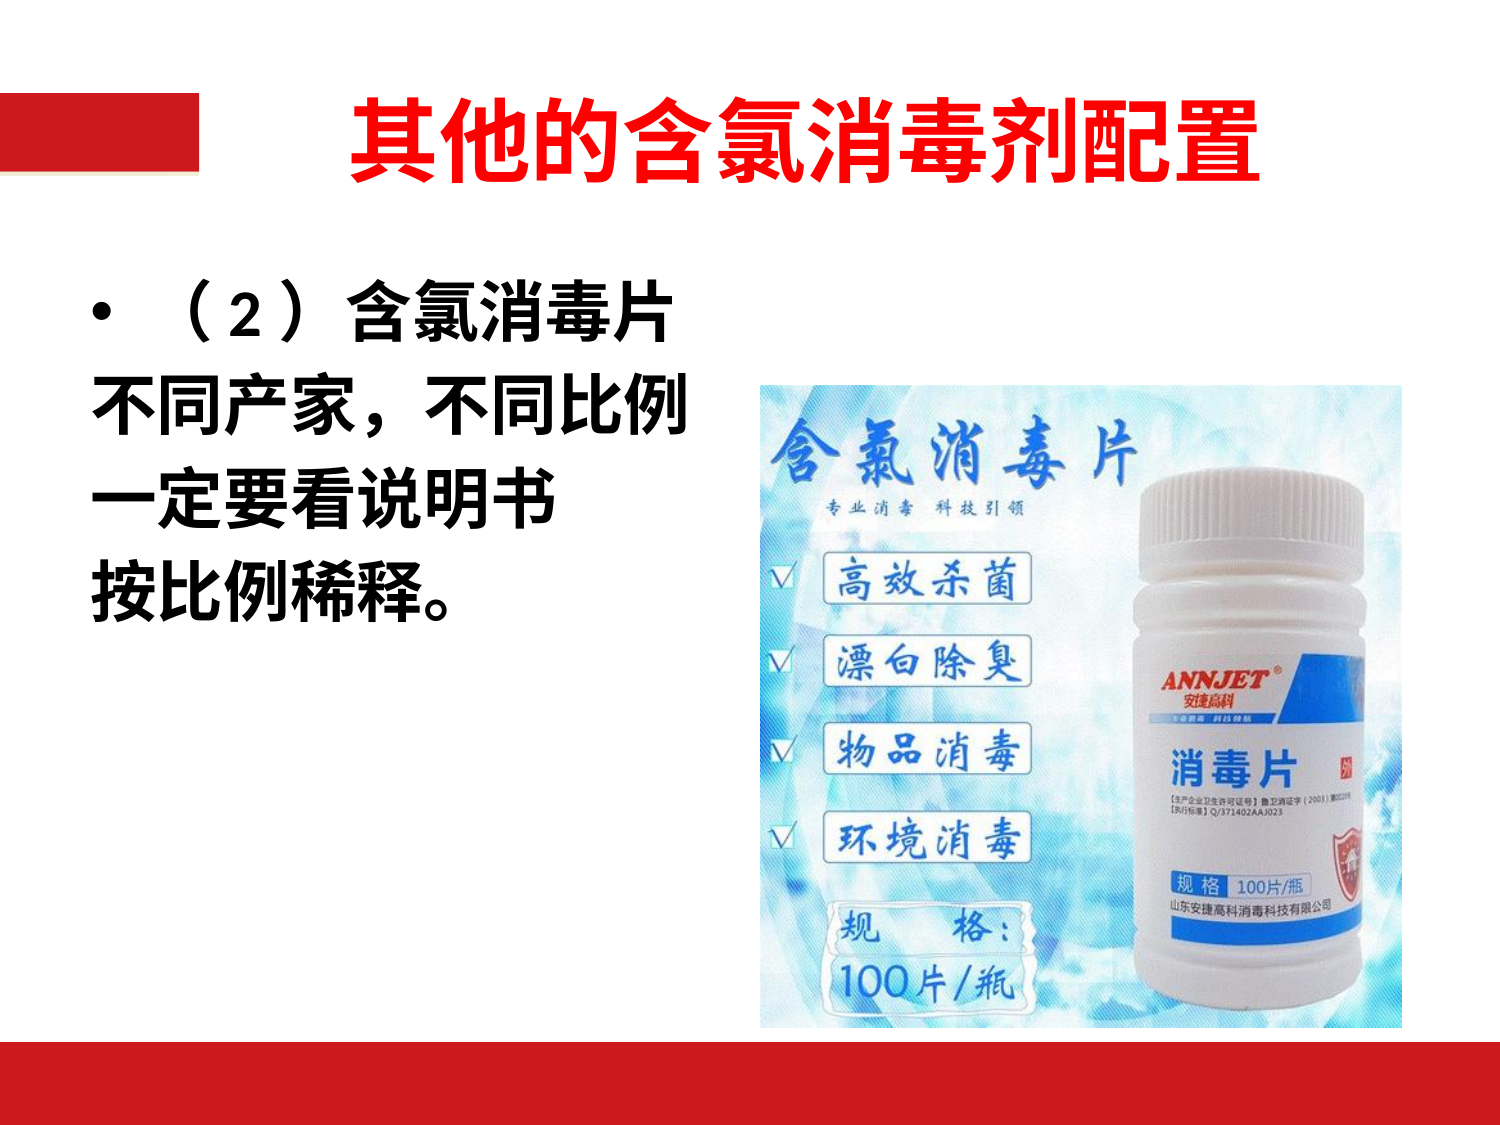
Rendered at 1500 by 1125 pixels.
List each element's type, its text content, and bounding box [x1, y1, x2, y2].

picture [0, 1042, 1500, 1125]
picture [759, 385, 1402, 1028]
list （2）含氯消毒片 不同产家，不同比例 一定要看说明书 按比例稀释。 [74, 262, 1426, 1006]
title 其他的含氯消毒剂配置 [210, 44, 1402, 233]
picture [0, 93, 200, 176]
